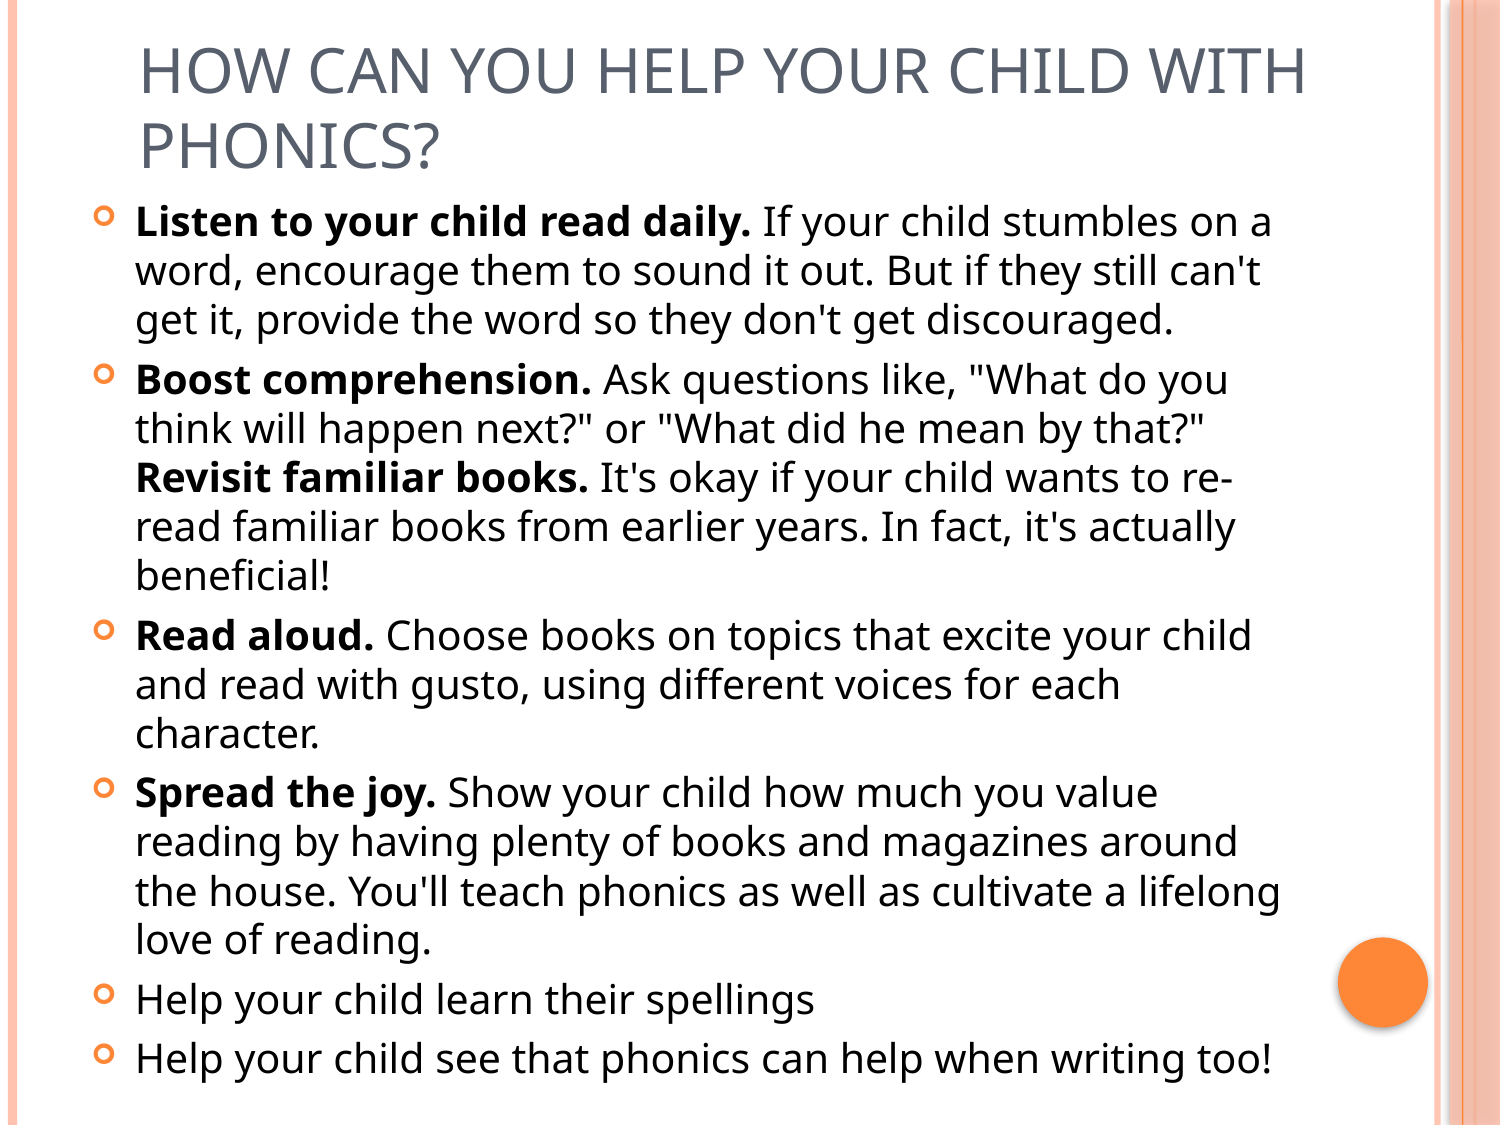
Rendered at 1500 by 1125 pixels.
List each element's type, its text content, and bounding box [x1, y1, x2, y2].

title How can you help your child with phonics? [123, 0, 1349, 189]
list Listen to your child read daily. If your child stumbles on a word, encourage them to sound it out. But if they still can't get it, provide the word so they don't get discouraged. Boost comprehension. Ask questions like, "What do you think will happen next?" or "What did he mean by that?" Revisit familiar books. It's okay if your child wants to re-read familiar books from earlier years. In fact, it's actually beneficial! Read aloud. Choose books on topics that excite your child and read with gusto, using different voices for each character. Spread the joy. Show your child how much you value reading by having plenty of books and magazines around the house. You'll teach phonics as well as cultivate a lifelong love of reading. Help your child learn their spellings Help your child see that phonics can help when writing too! [76, 188, 1302, 1094]
